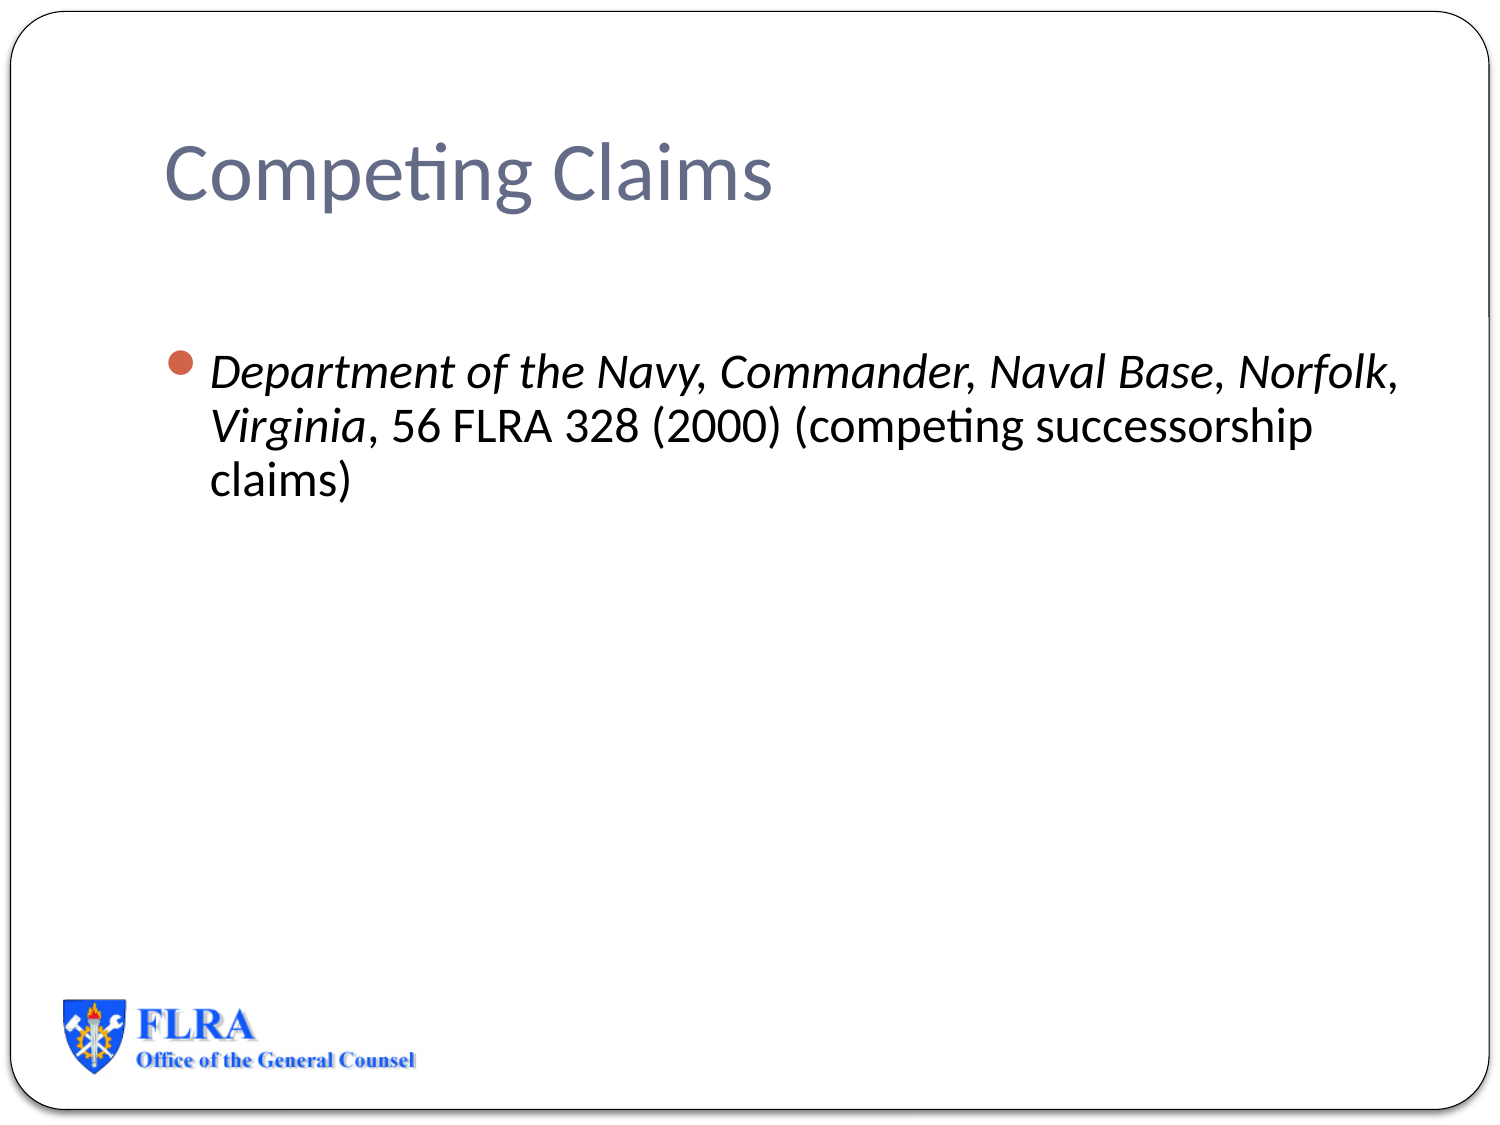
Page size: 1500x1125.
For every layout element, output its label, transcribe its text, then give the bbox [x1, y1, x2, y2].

list Department of the Navy, Commander, Naval Base, Norfolk, Virginia, 56 FLRA 328 (2000) (competing successorship claims) [150, 337, 1425, 1013]
title Competing Claims [150, 45, 1425, 233]
picture [62, 999, 426, 1087]
